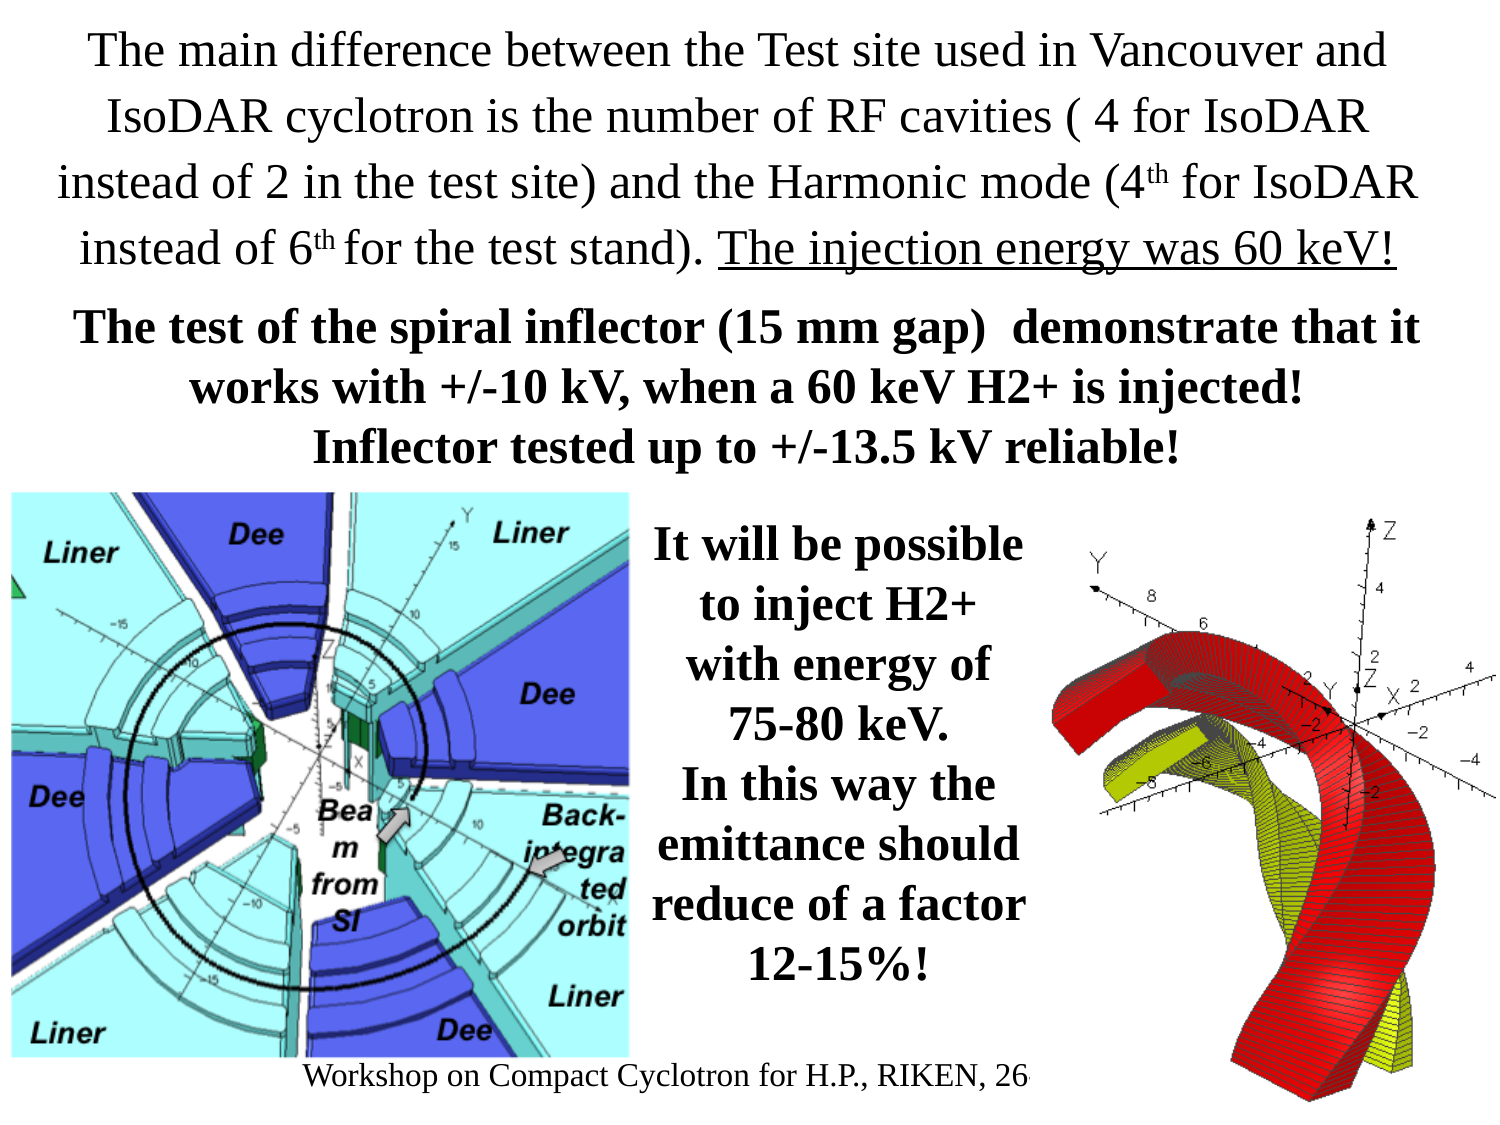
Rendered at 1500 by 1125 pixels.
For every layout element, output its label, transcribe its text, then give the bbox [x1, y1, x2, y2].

picture [11, 491, 635, 1059]
text_box It will be possible to inject H2+ with energy of 75-80 keV. In this way the emittance should reduce of a factor 12-15%! [640, 503, 1025, 999]
text_box The main difference between the Test site used in Vancouver and IsoDAR cyclotron is the number of RF cavities ( 4 for IsoDAR instead of 2 in the test site) and the Harmonic mode (4th for IsoDAR instead of 6th for the test stand). The injection energy was 60 keV! [29, 3, 1447, 282]
footer Workshop on Compact Cyclotron for H.P., RIKEN, 26-Juin-2015 [277, 1042, 1025, 1103]
text_box The test of the spiral inflector (15 mm gap) demonstrate that it works with +/-10 kV, when a 60 keV H2+ is injected! Inflector tested up to +/-13.5 kV reliable! [17, 286, 1477, 482]
picture [1030, 491, 1496, 1118]
